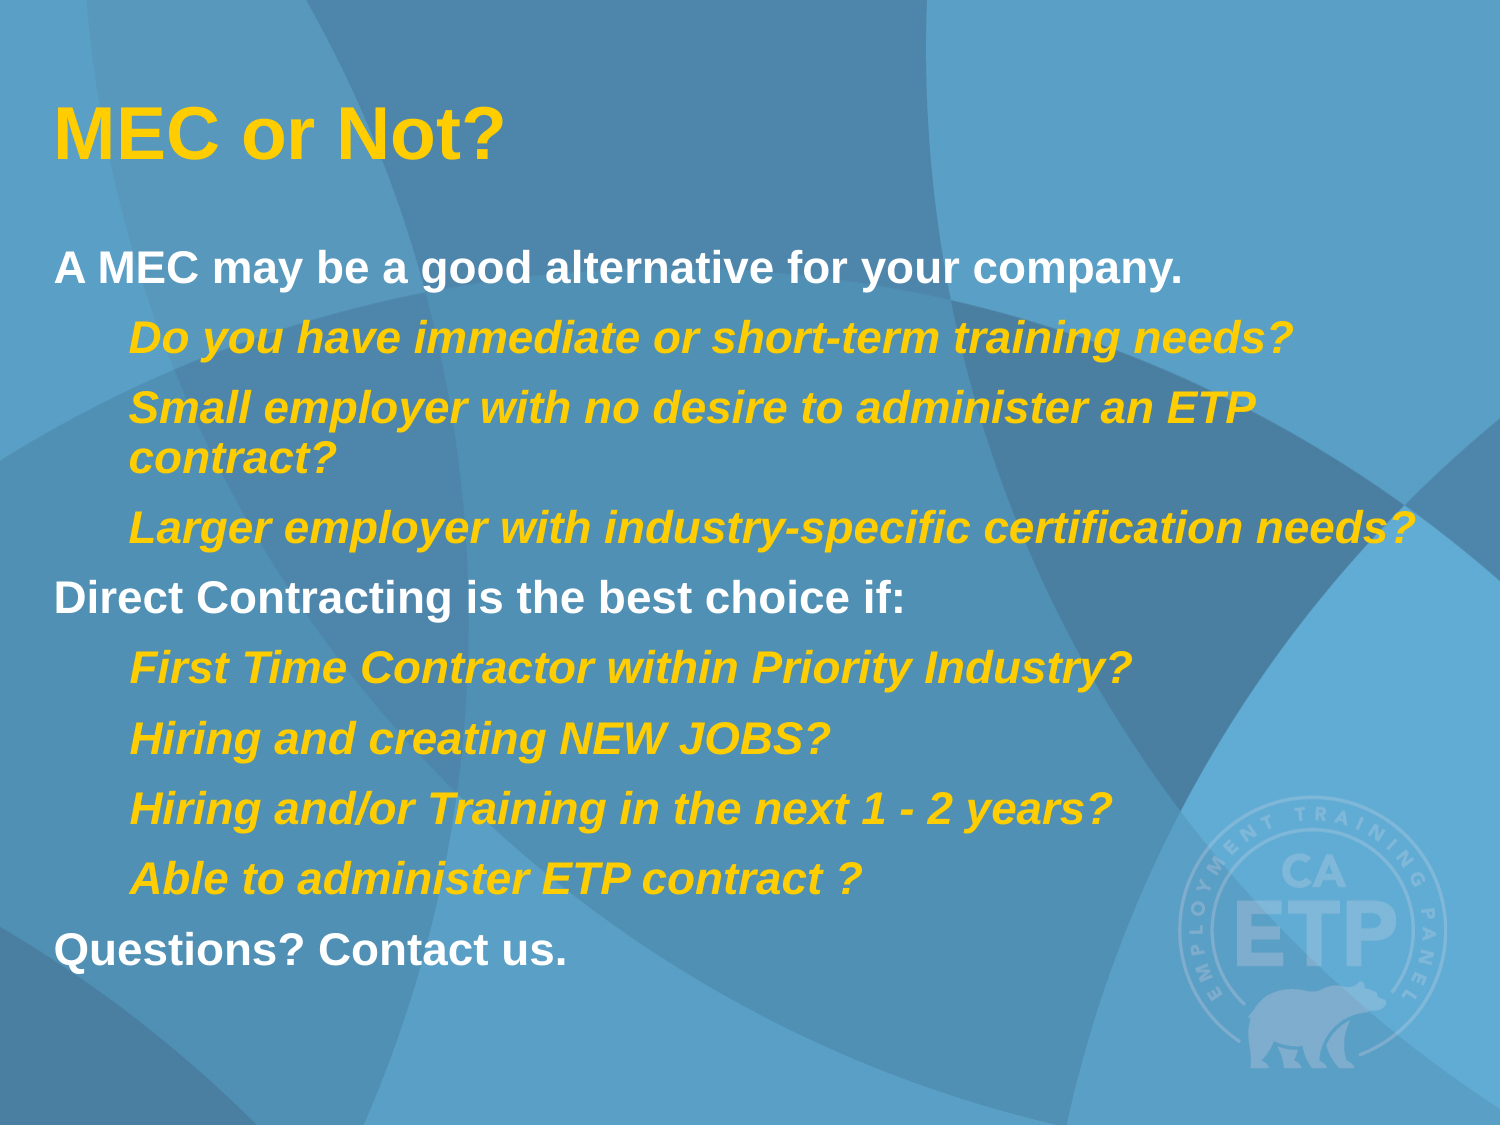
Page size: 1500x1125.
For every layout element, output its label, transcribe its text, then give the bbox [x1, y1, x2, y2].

picture [0, 0, 1500, 1125]
text_box A MEC may be a good alternative for your company. Do you have immediate or short-term training needs? Small employer with no desire to administer an ETP contract? Larger employer with industry-specific certification needs? Direct Contracting is the best choice if: First Time Contractor within Priority Industry? Hiring and creating NEW JOBS? Hiring and/or Training in the next 1 - 2 years? Able to administer ETP contract ? Questions? Contact us. [38, 236, 1433, 983]
list MEC or Not? [39, 48, 1396, 184]
